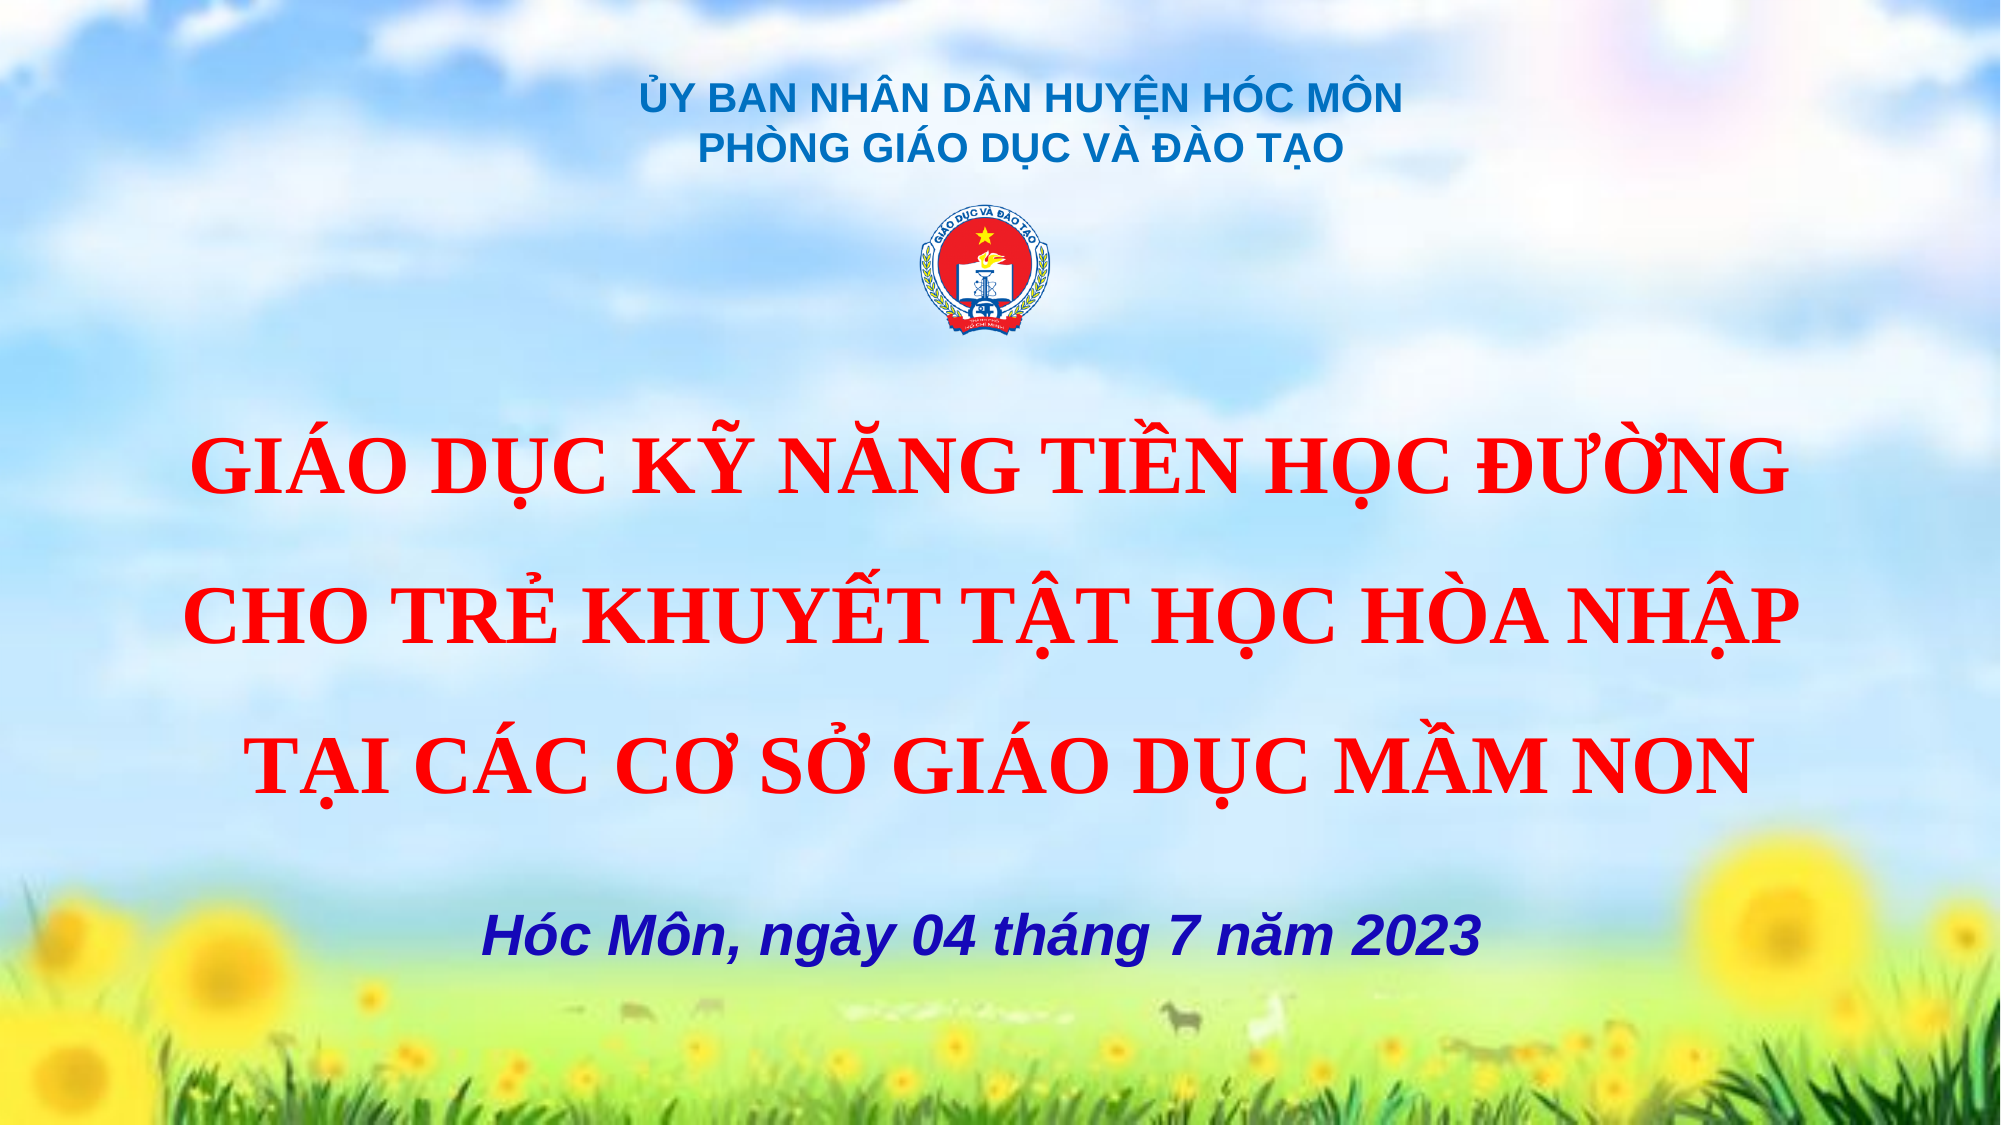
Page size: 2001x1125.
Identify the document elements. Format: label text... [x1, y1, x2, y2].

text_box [451, 63, 1591, 339]
text_box GIÁO DỤC KỸ NĂNG TIỀN HỌC ĐƯỜNG CHO TRẺ KHUYẾT TẬT HỌC HÒA NHẬP TẠI CÁC CƠ SỞ GIÁO DỤC MẦM NON [57, 352, 1943, 818]
picture [0, 0, 2001, 1125]
text_box Hóc Môn, ngày 04 tháng 7 năm 2023 [345, 889, 1544, 975]
